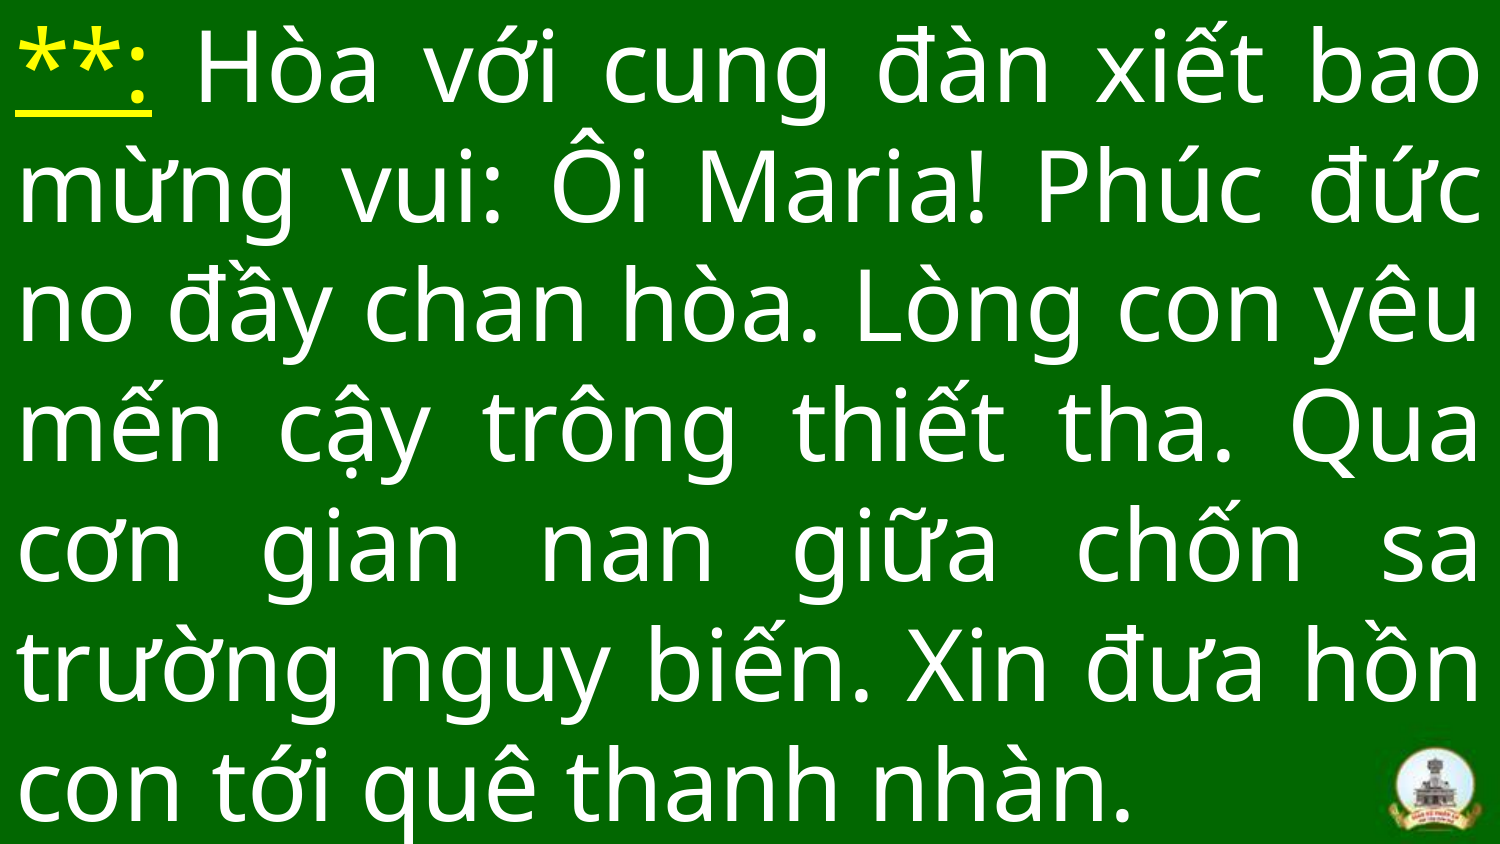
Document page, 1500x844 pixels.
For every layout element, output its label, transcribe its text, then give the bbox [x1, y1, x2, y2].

title **: Hòa với cung đàn xiết bao mừng vui: Ôi Maria! Phúc đức no đầy chan hòa. Lòng con yêu mến cậy trông thiết tha. Qua cơn gian nan giữa chốn sa trường nguy biến. Xin đưa hồn con tới quê thanh nhàn. [0, 0, 1500, 844]
